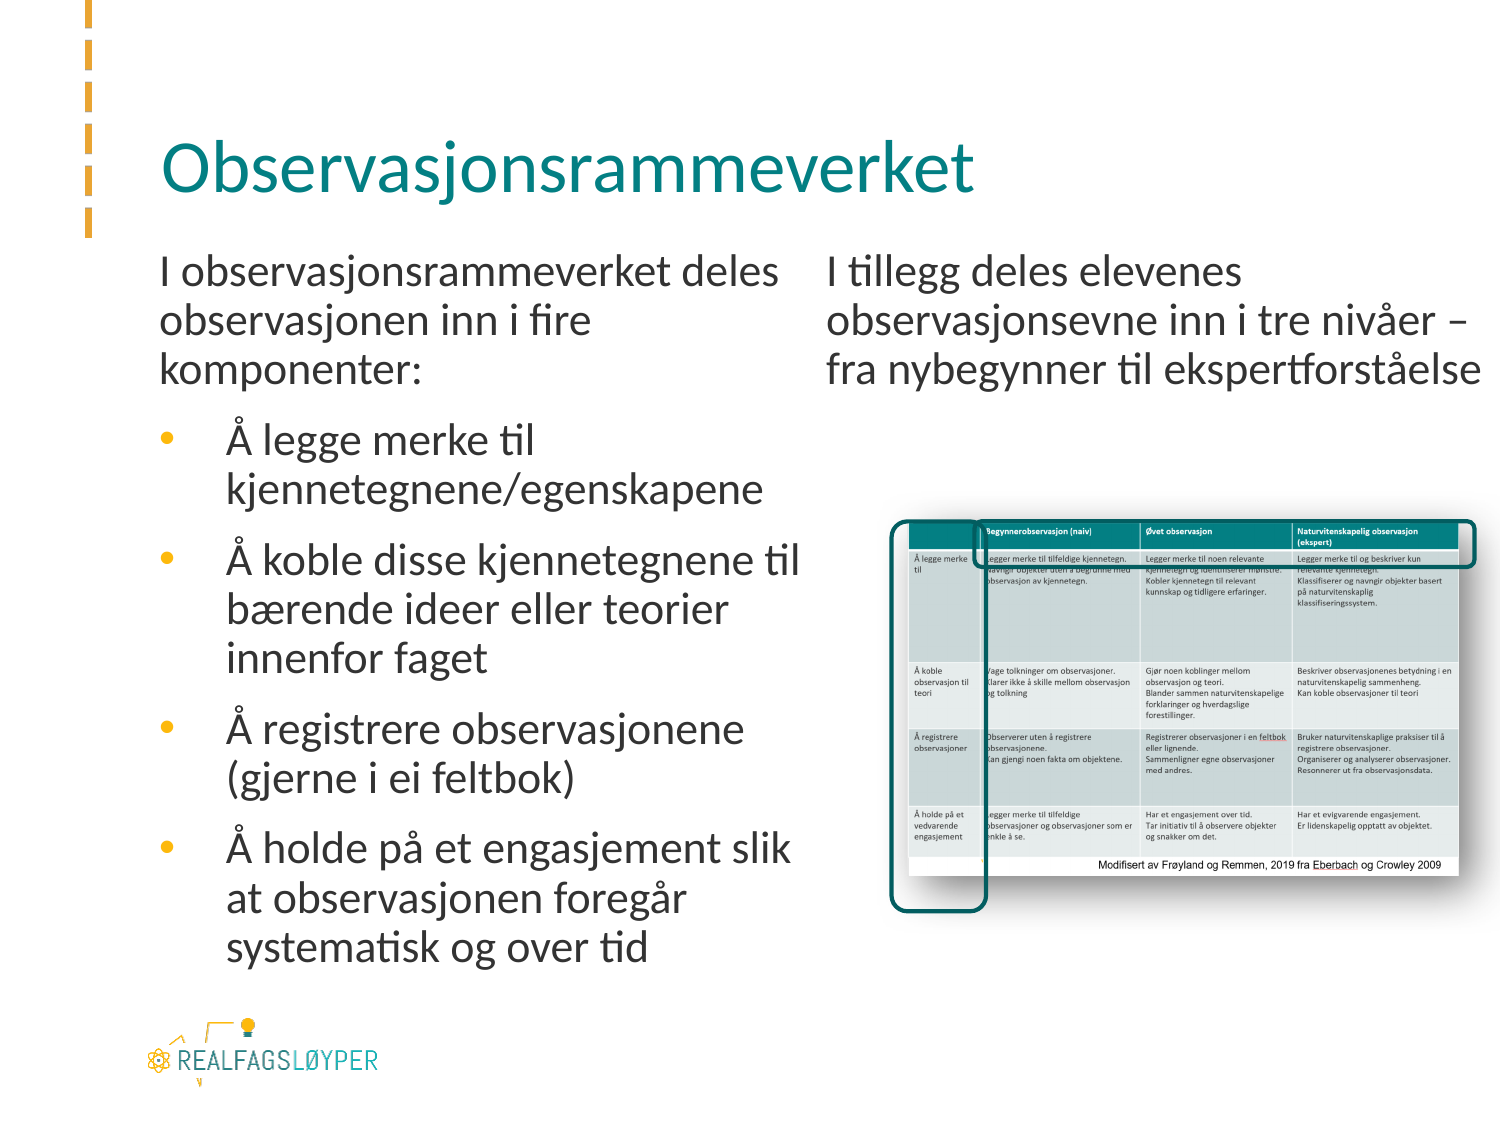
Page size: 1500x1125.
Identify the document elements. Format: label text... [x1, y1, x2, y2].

picture [85, 0, 92, 238]
title Observasjonsrammeverket [146, 59, 1391, 231]
picture [907, 521, 1459, 877]
list I observasjonsrammeverket deles observasjonen inn i fire komponenter: Å legge merke til kjennetegnene/egenskapene Å koble disse kjennetegnene til bærende ideer eller teorier innenfor faget Å registrere observasjonene (gjerne i ei feltbok) Å holde på et engasjement slik at observasjonen foregår systematisk og over tid I tillegg deles elevenes observasjonsevne inn i tre nivåer – fra nybegynner til ekspertforståelse [135, 231, 1500, 1012]
picture [146, 1018, 380, 1089]
text_box [889, 519, 989, 914]
text_box [1458, 519, 1477, 570]
